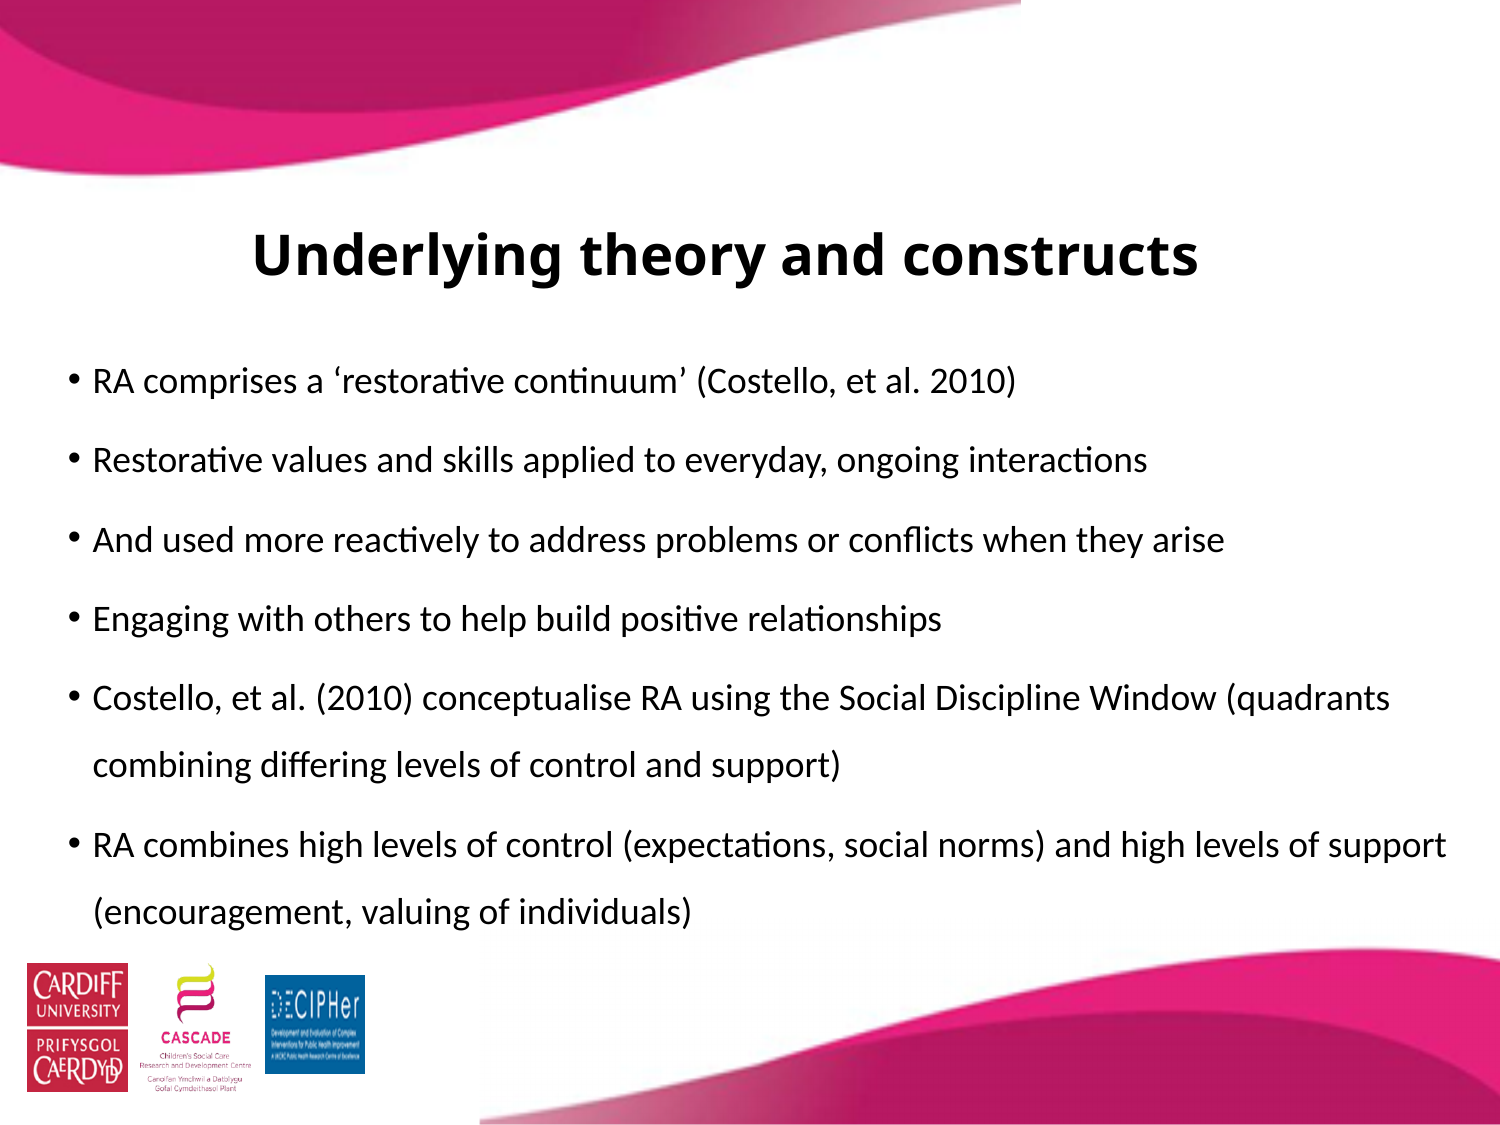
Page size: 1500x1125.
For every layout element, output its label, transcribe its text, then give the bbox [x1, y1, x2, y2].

picture [140, 963, 251, 1092]
list RA comprises a ‘restorative continuum’ (Costello, et al. 2010) Restorative values and skills applied to everyday, ongoing interactions And used more reactively to address problems or conflicts when they arise Engaging with others to help build positive relationships Costello, et al. (2010) conceptualise RA using the Social Discipline Window (quadrants combining differing levels of control and support) RA combines high levels of control (expectations, social norms) and high levels of support (encouragement, valuing of individuals) [53, 326, 1469, 953]
picture [0, 0, 1021, 207]
picture [265, 975, 365, 1074]
picture [481, 920, 1500, 1124]
title Underlying theory and constructs [17, 219, 1434, 279]
picture [27, 963, 128, 1092]
